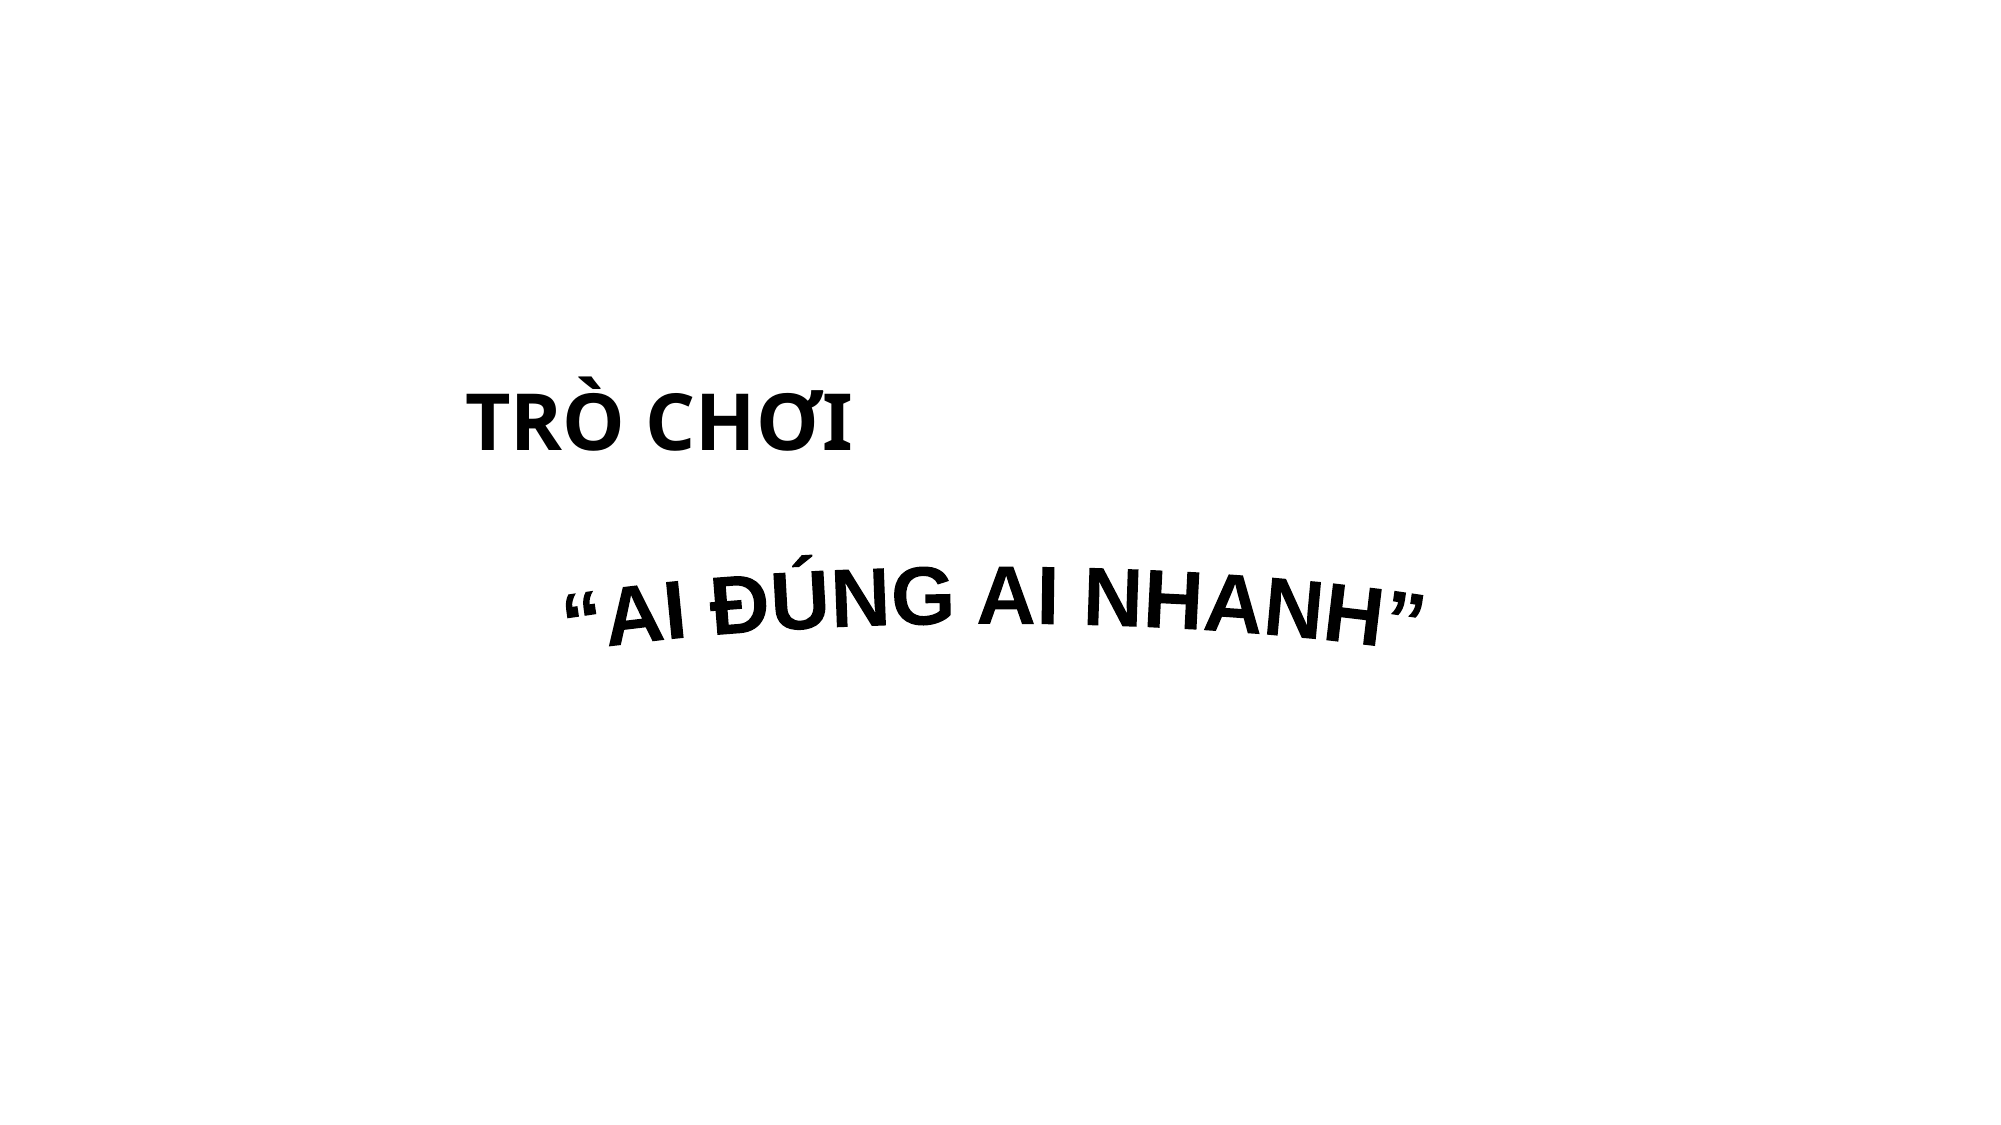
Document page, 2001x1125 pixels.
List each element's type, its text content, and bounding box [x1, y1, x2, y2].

title TRÒ CHƠI [450, 375, 1589, 475]
